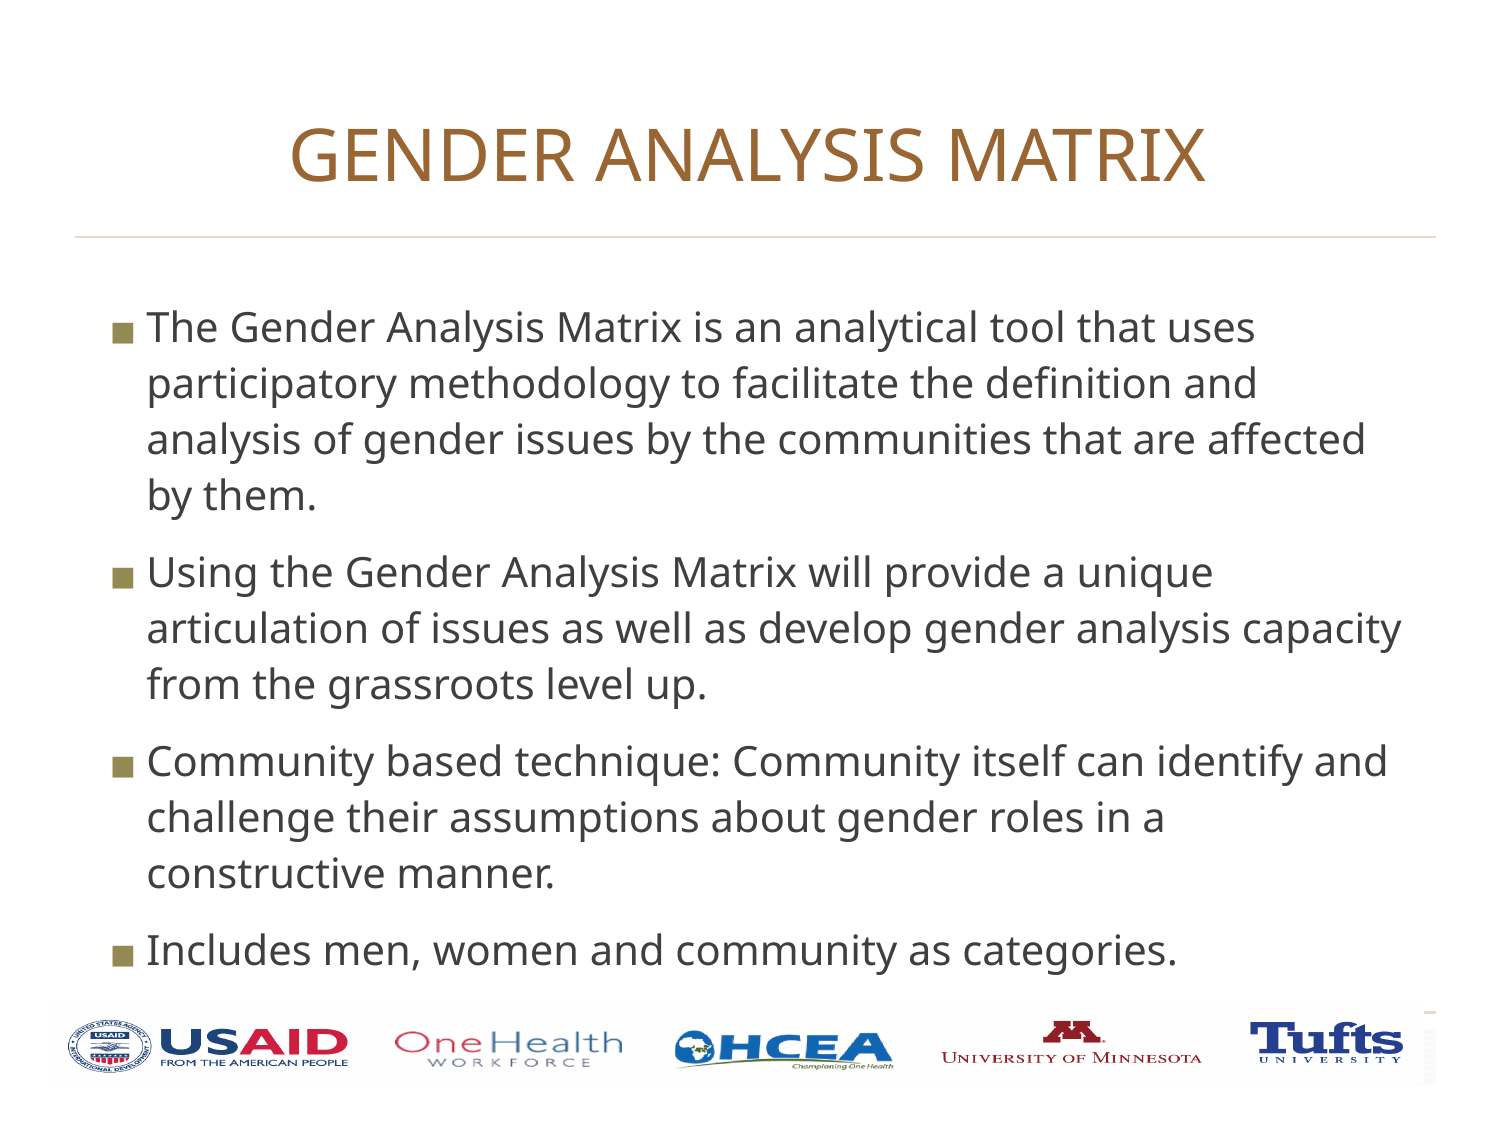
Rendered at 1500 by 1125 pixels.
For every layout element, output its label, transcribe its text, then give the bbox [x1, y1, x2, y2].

title GENDER ANALYSIS MATRIX [69, 66, 1425, 238]
list The Gender Analysis Matrix is an analytical tool that uses participatory methodology to facilitate the definition and analysis of gender issues by the communities that are affected by them. Using the Gender Analysis Matrix will provide a unique articulation of issues as well as develop gender analysis capacity from the grassroots level up. Community based technique: Community itself can identify and challenge their assumptions about gender roles in a constructive manner. Includes men, women and community as categories. [75, 287, 1425, 1002]
picture [47, 1001, 1436, 1086]
